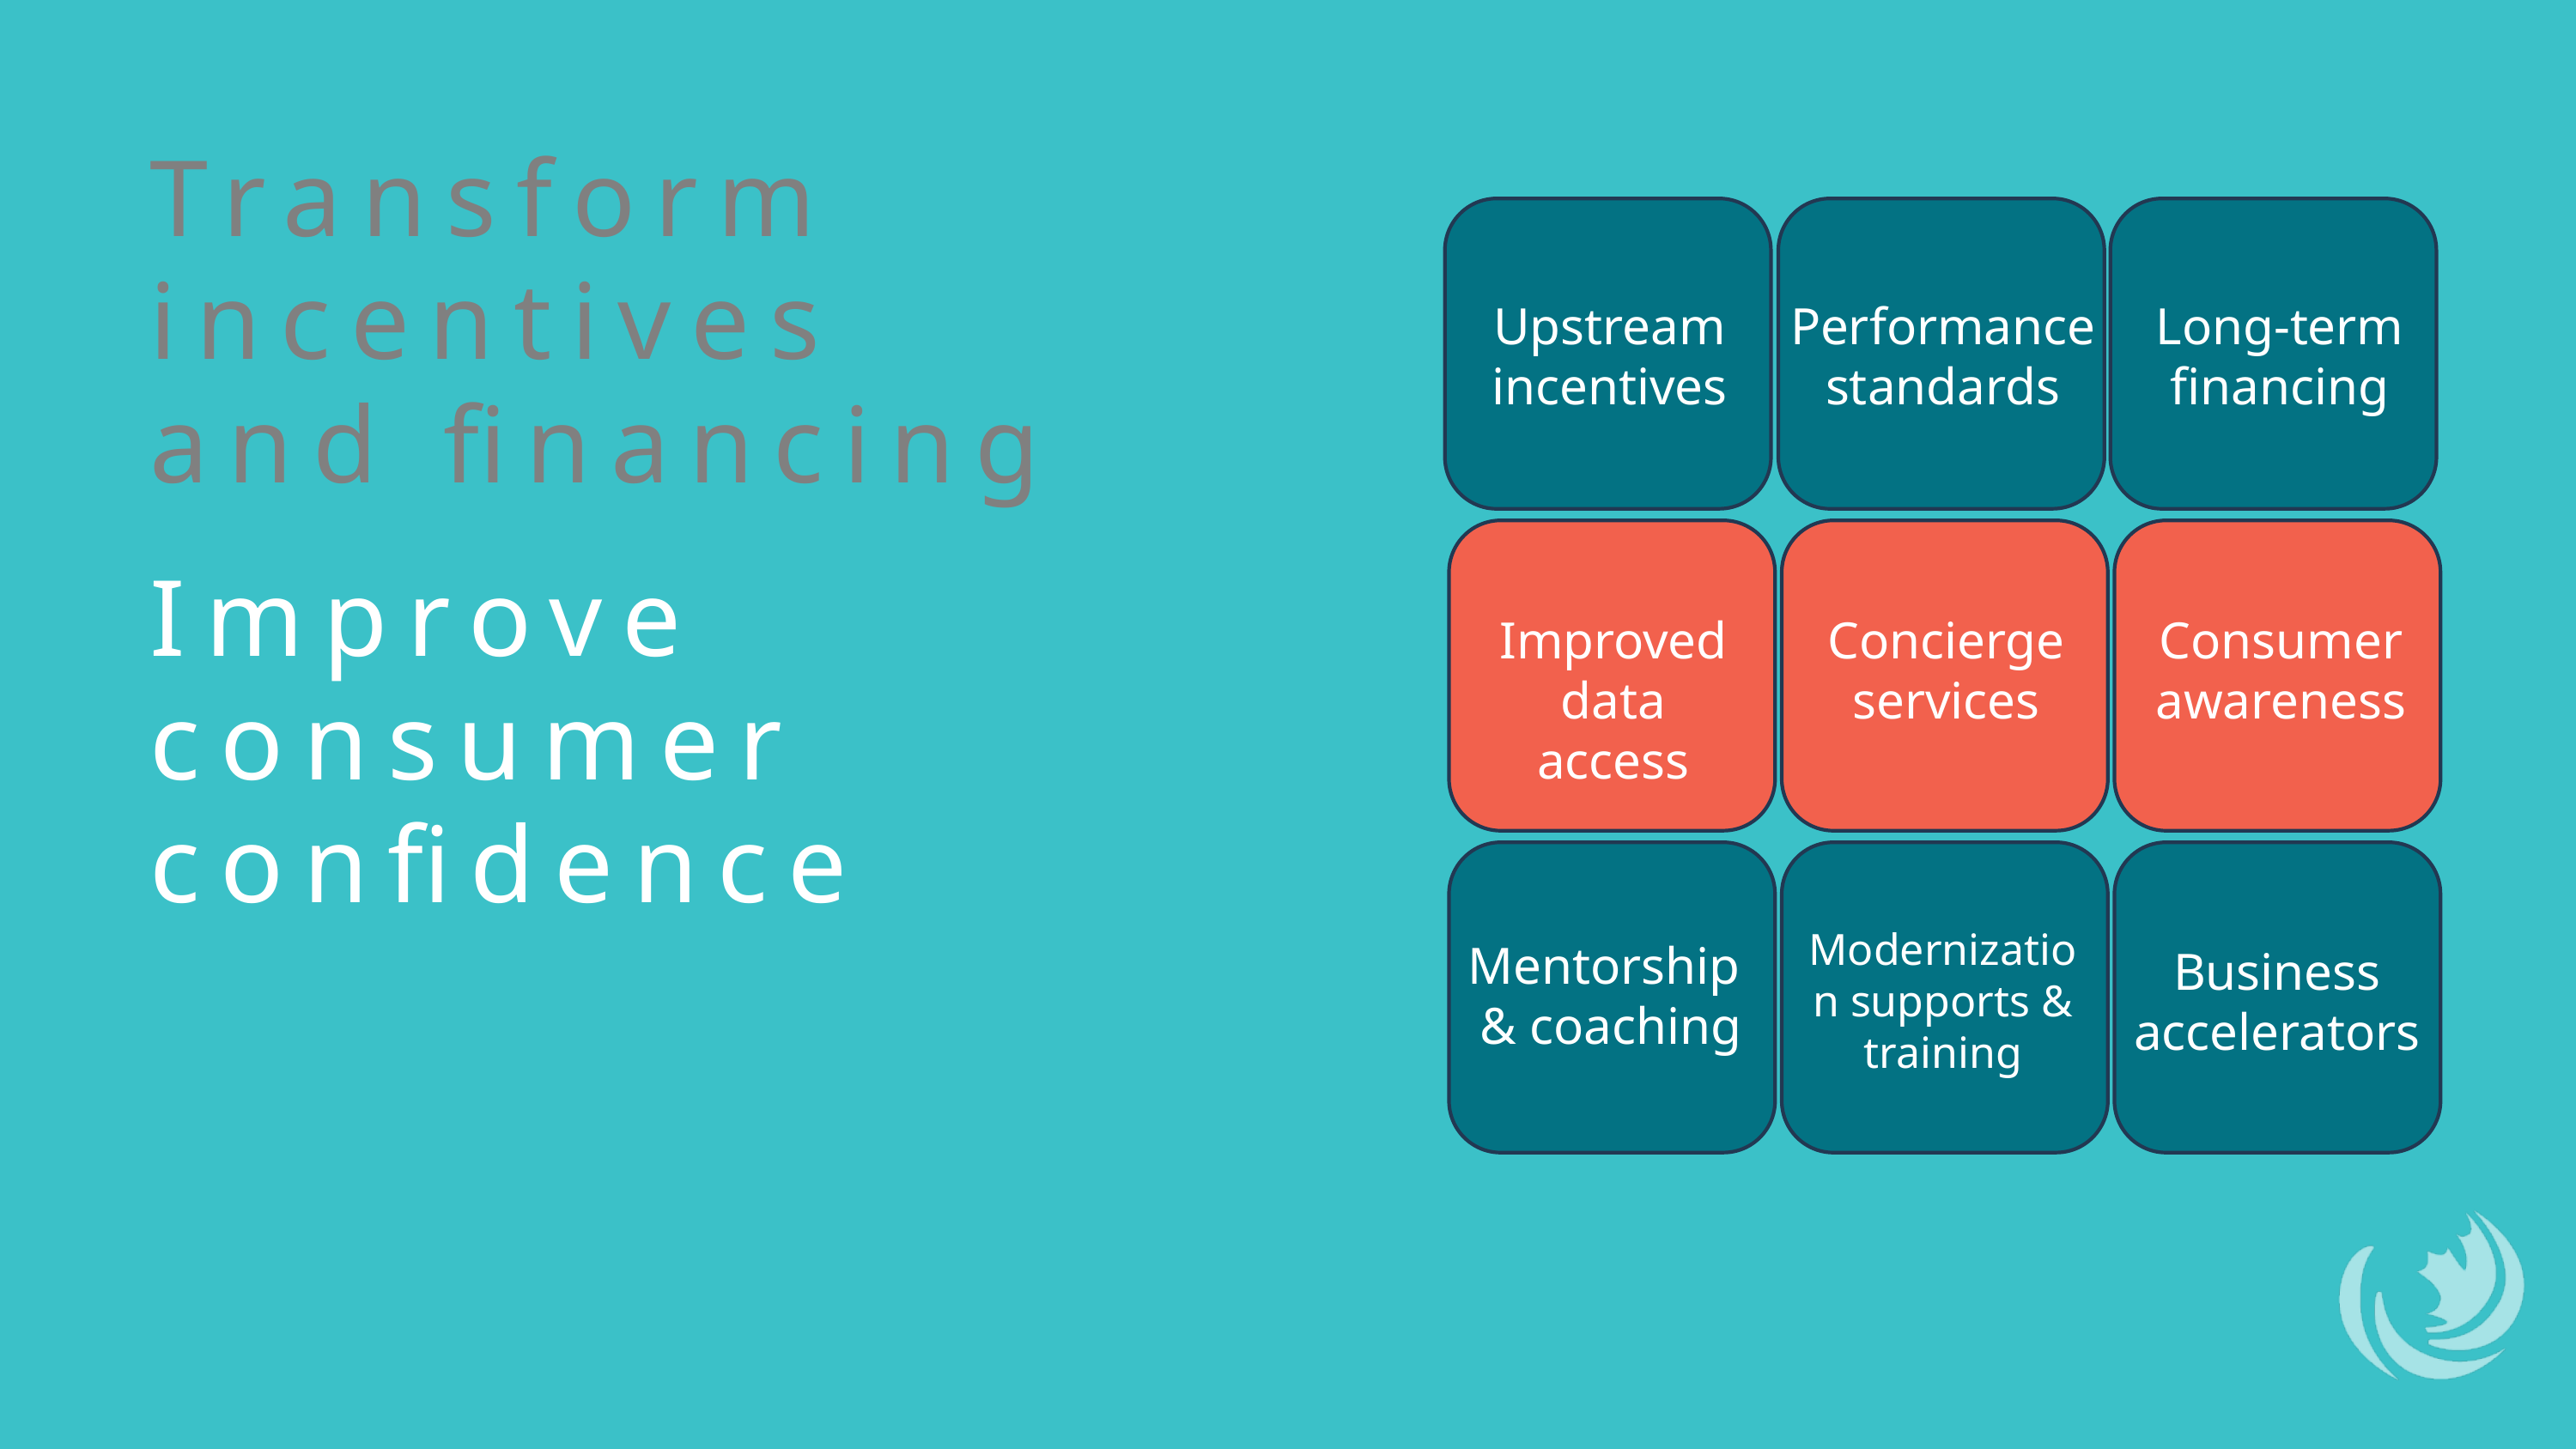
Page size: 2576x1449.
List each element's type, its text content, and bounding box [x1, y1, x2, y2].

text_box [2112, 840, 2443, 1155]
text_box [1779, 518, 2110, 833]
picture [2325, 1207, 2537, 1400]
text_box [1779, 840, 2110, 1155]
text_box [149, 554, 1127, 929]
text_box Mentorship & coaching [1451, 928, 1771, 1061]
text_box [149, 133, 1127, 508]
text_box [2112, 518, 2443, 833]
text_box [1776, 197, 2106, 288]
text_box Upstream incentives [1467, 288, 1753, 421]
text_box [1447, 518, 1777, 833]
text_box [2108, 197, 2439, 511]
text_box [1443, 197, 1773, 511]
text_box Performance standards [1771, 288, 2115, 421]
text_box [1447, 840, 1777, 1155]
text_box Long-term financing [2136, 288, 2423, 421]
text_box Business accelerators [2117, 933, 2437, 1067]
text_box Concierge services [1802, 602, 2089, 736]
text_box Consumer awareness [2121, 602, 2441, 736]
text_box Improved data access [1470, 602, 1757, 796]
text_box [1776, 421, 2106, 511]
text_box Modernization supports & training [1783, 916, 2103, 1084]
